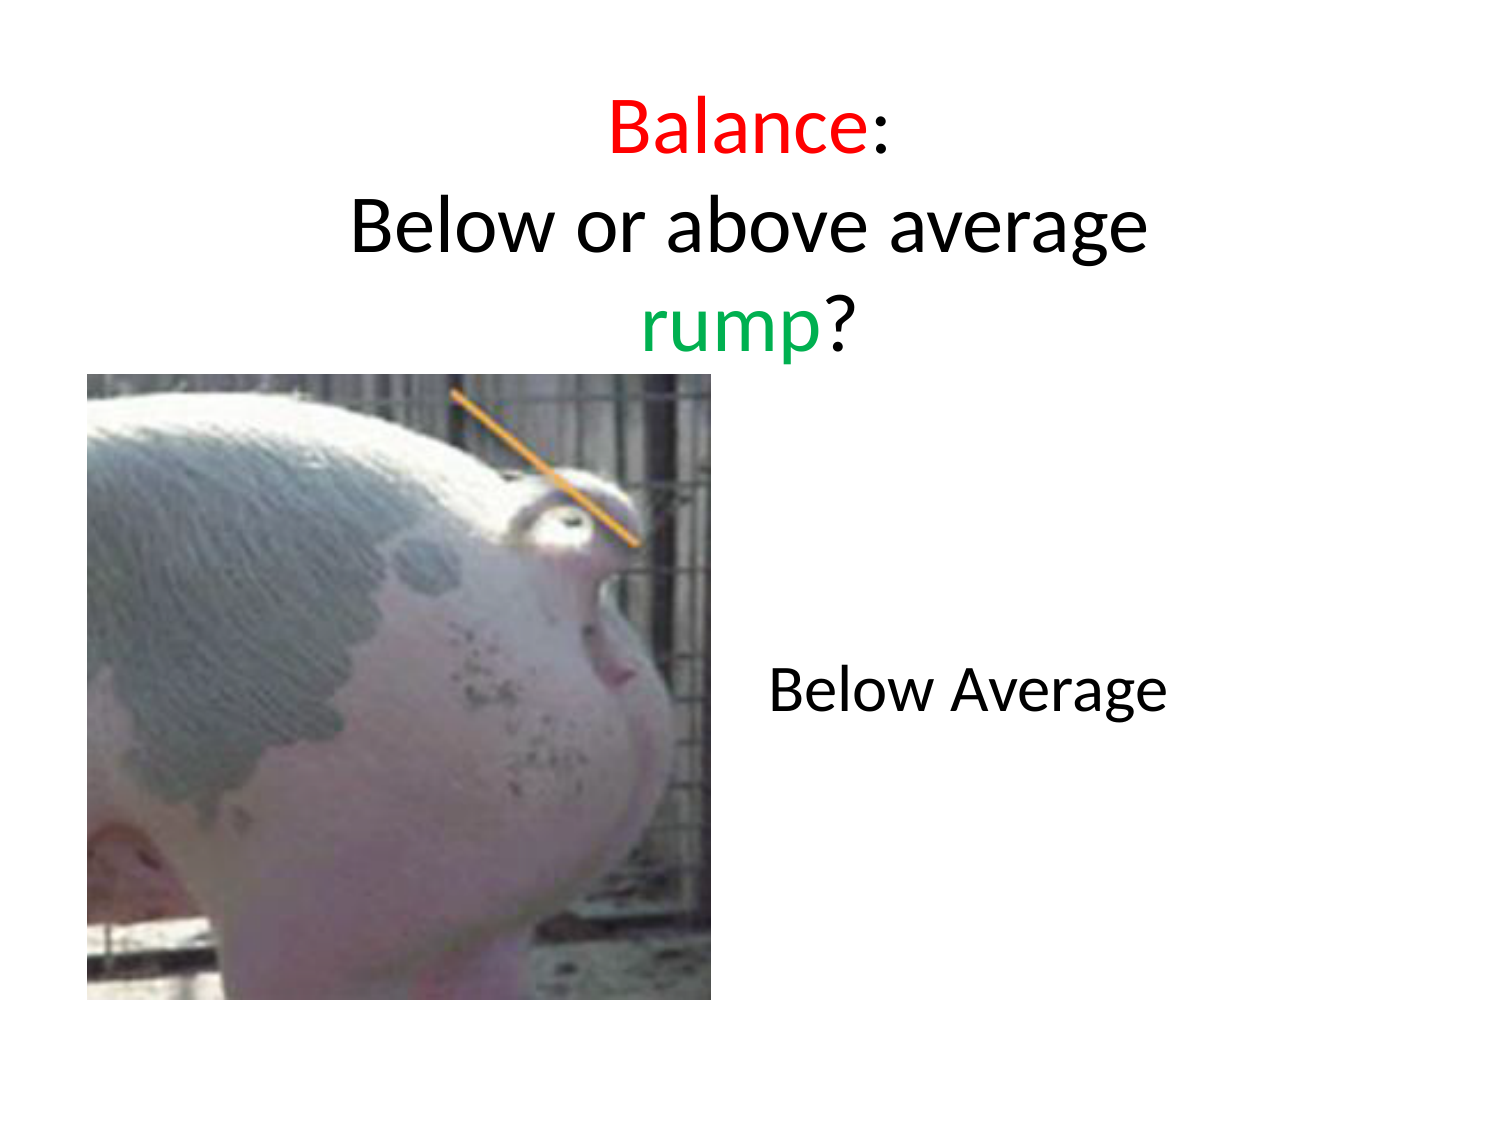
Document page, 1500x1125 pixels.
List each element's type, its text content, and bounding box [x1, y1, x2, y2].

title Balance: Below or above average rump? [112, 62, 1388, 475]
picture [87, 374, 711, 1001]
subtitle Below Average [715, 637, 1275, 800]
